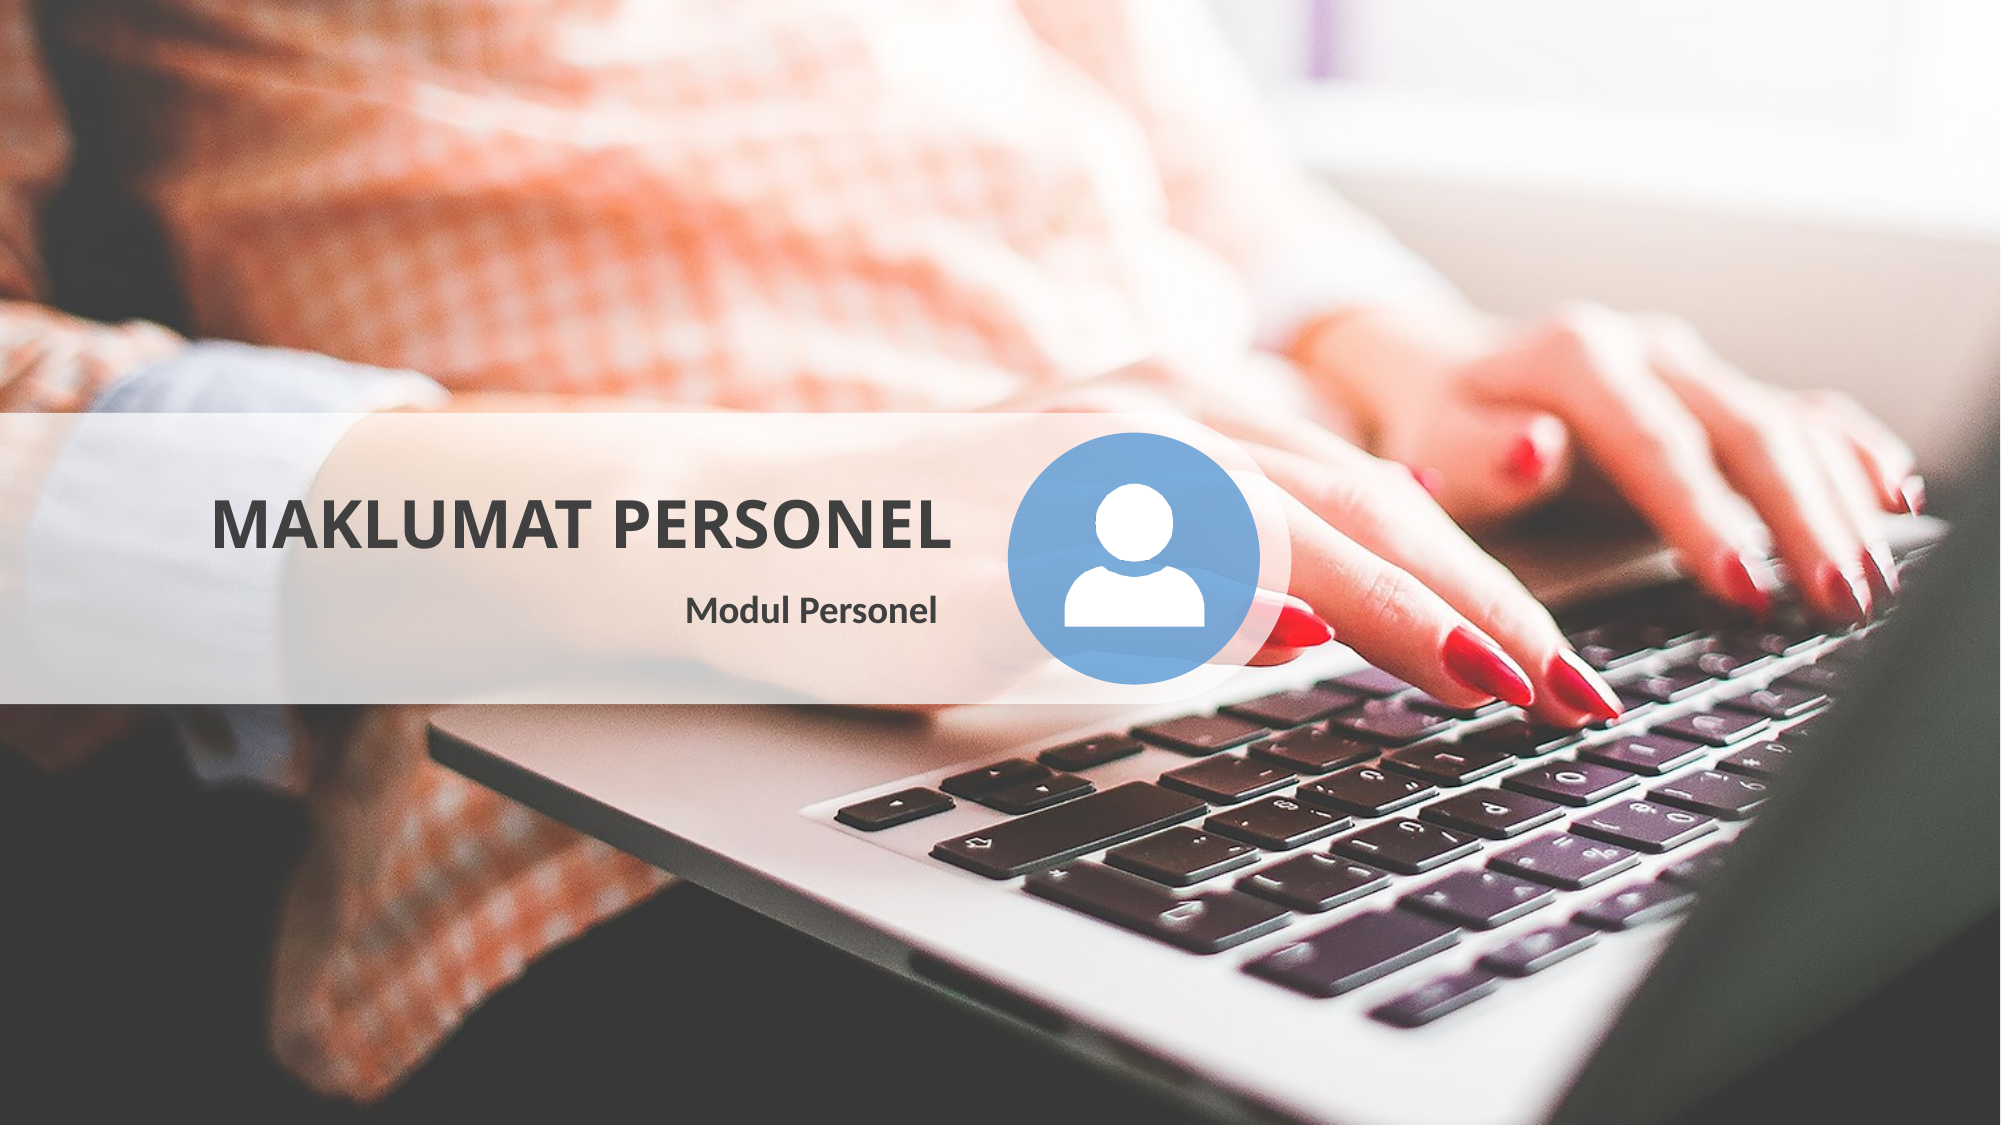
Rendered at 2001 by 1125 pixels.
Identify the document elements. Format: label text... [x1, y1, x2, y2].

picture [1062, 483, 1206, 627]
list MAKLUMAT PERSONEL [0, 475, 969, 579]
picture [0, 0, 2001, 1125]
list Modul Personel [15, 578, 953, 642]
